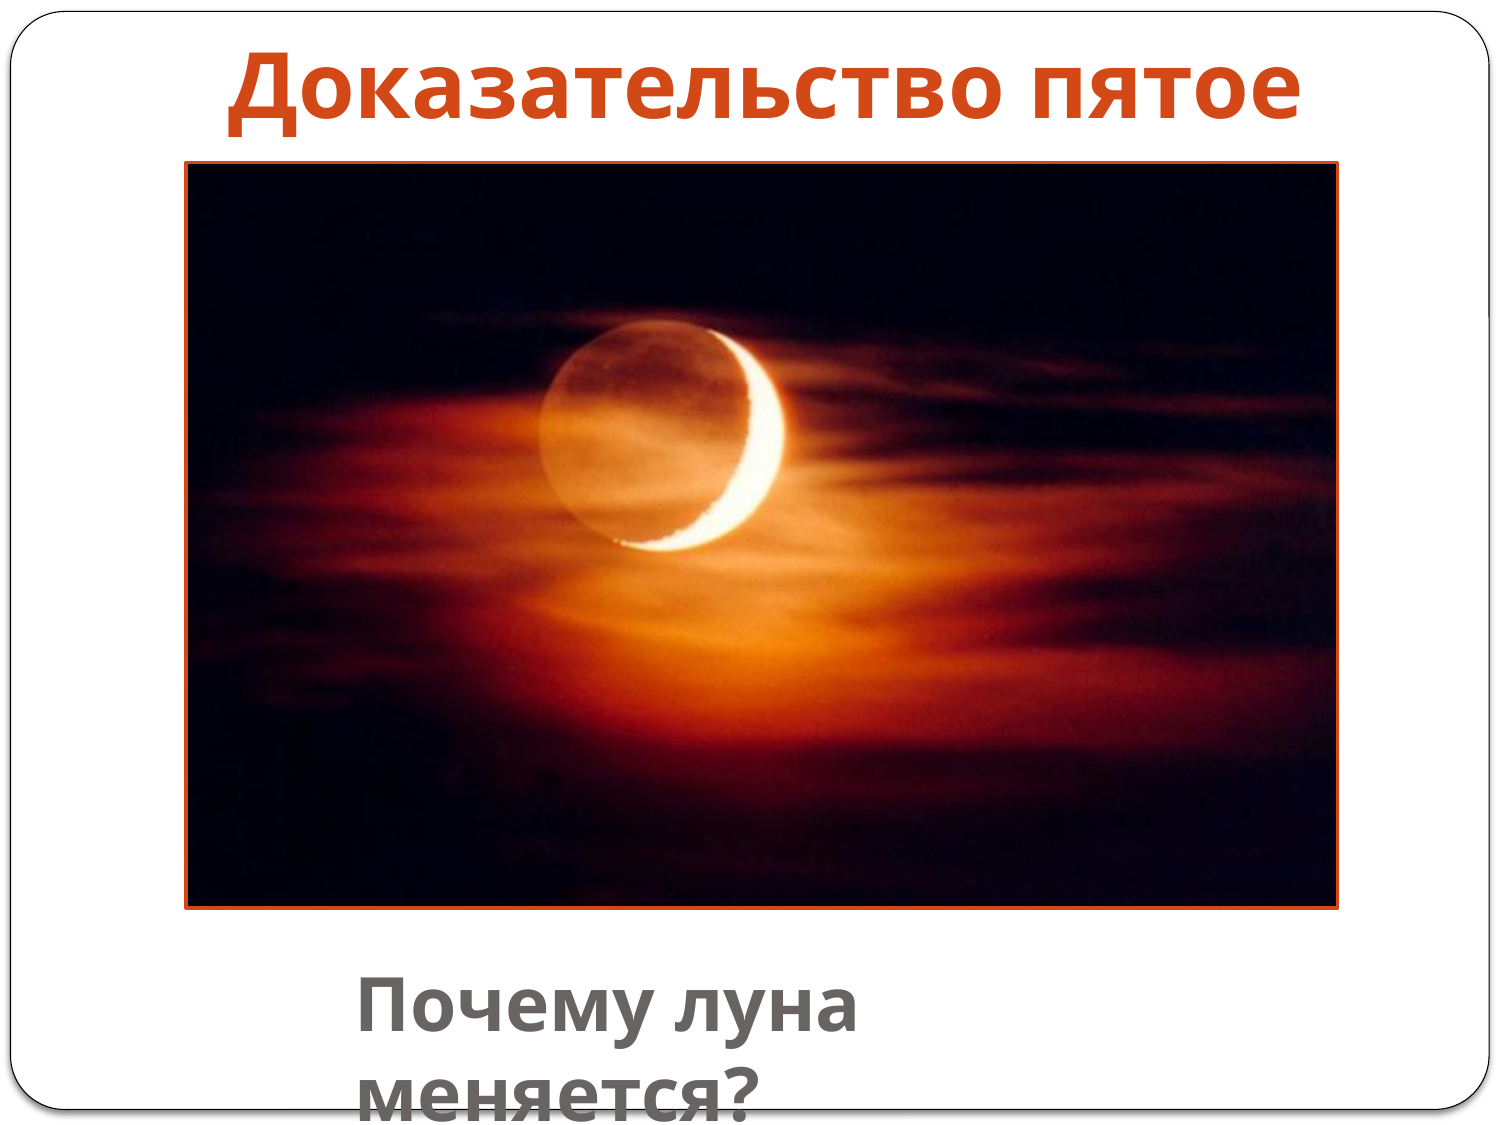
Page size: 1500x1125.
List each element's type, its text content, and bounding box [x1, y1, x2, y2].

text_box Почему луна меняется? [339, 949, 1184, 1125]
title Доказательство пятое [128, 0, 1404, 153]
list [187, 163, 1337, 907]
